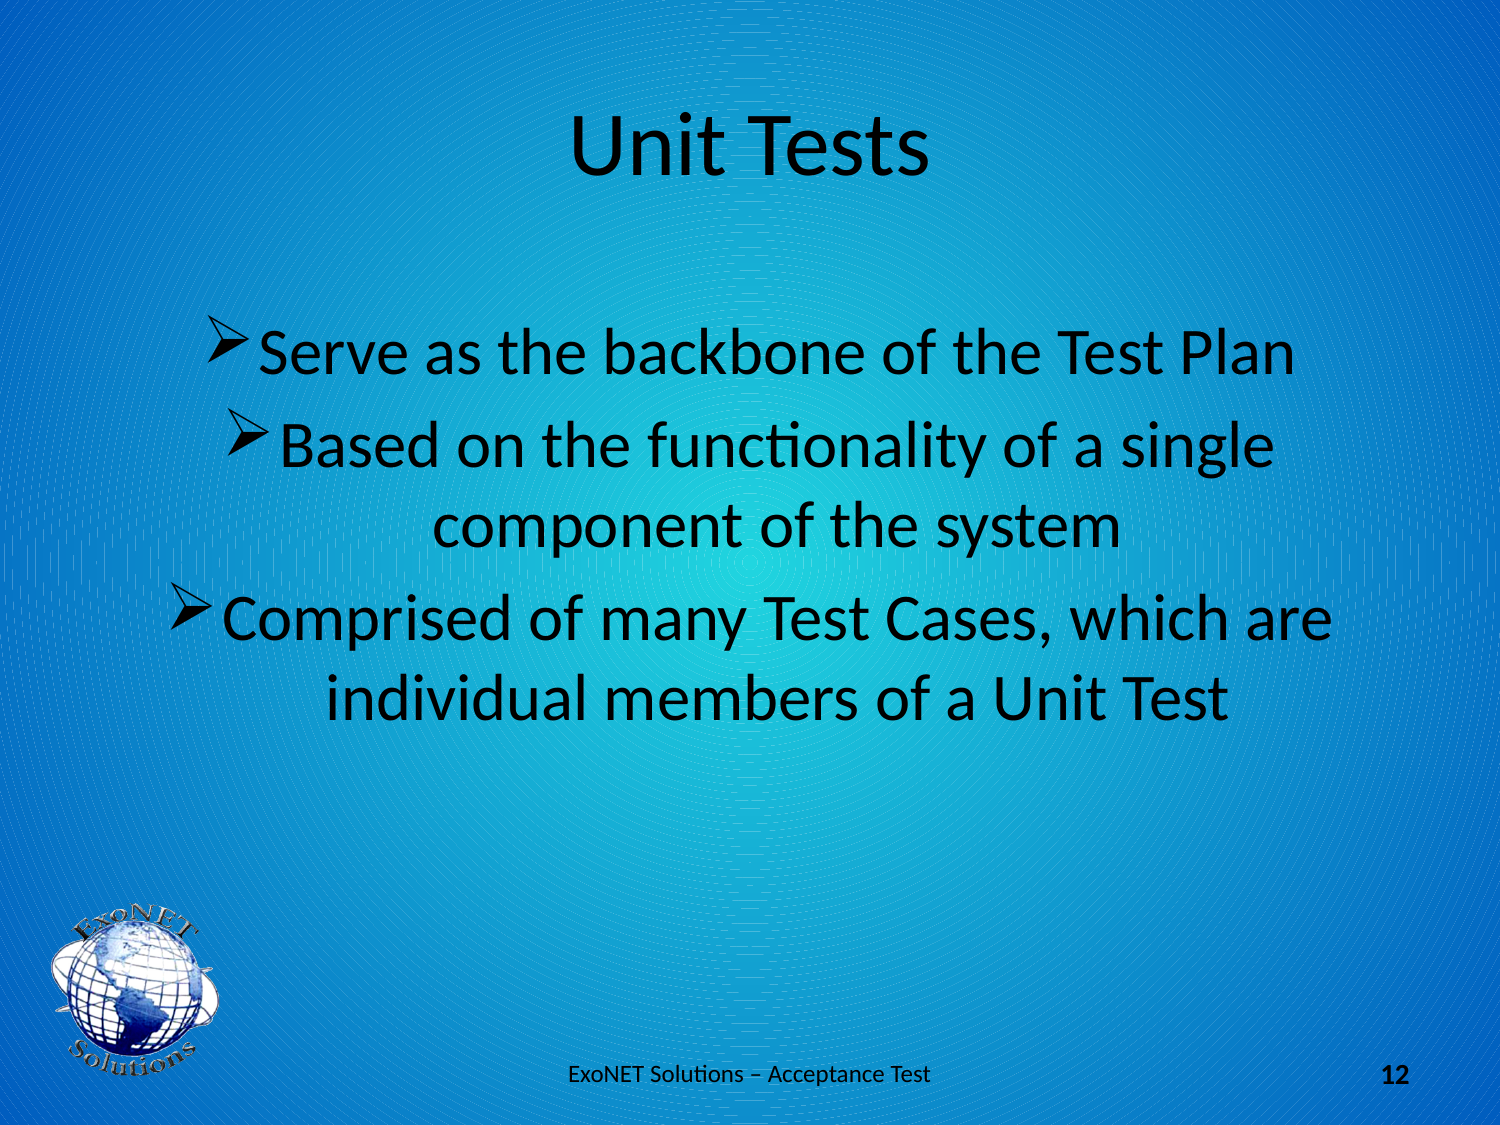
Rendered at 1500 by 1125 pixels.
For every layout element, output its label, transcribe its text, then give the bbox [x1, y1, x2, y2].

slide_number 12 [1074, 1042, 1425, 1103]
footer ExoNET Solutions – Acceptance Test [512, 1042, 988, 1103]
title Unit Tests [75, 45, 1425, 233]
picture [24, 849, 242, 1125]
list Serve as the backbone of the Test Plan Based on the functionality of a single component of the system Comprised of many Test Cases, which are individual members of a Unit Test [75, 299, 1425, 1043]
